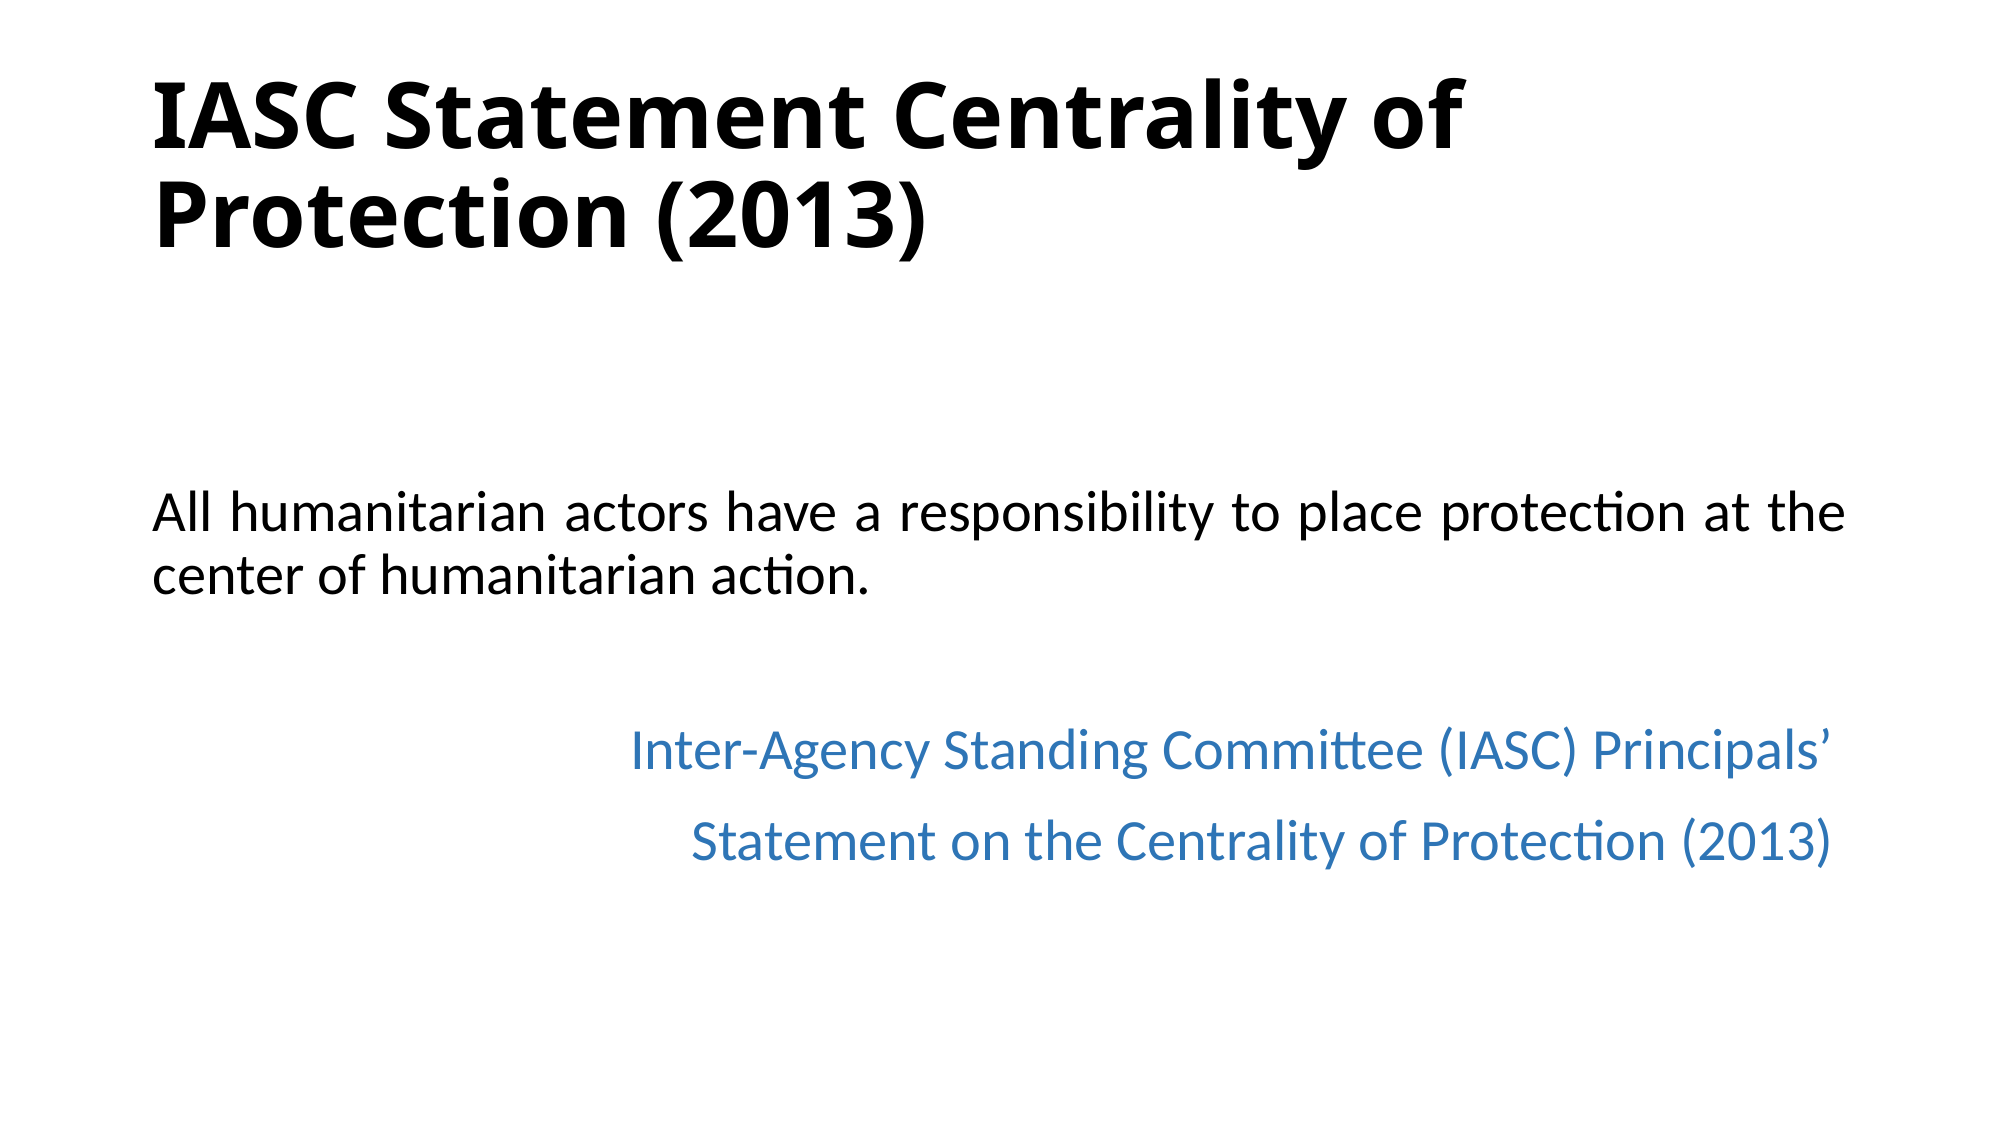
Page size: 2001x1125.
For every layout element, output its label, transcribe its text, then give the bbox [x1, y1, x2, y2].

title IASC Statement Centrality of Protection (2013) [137, 59, 1863, 278]
list All humanitarian actors have a responsibility to place protection at the center of humanitarian action. Inter-Agency Standing Committee (IASC) Principals’ Statement on the Centrality of Protection (2013) [137, 299, 1863, 1014]
